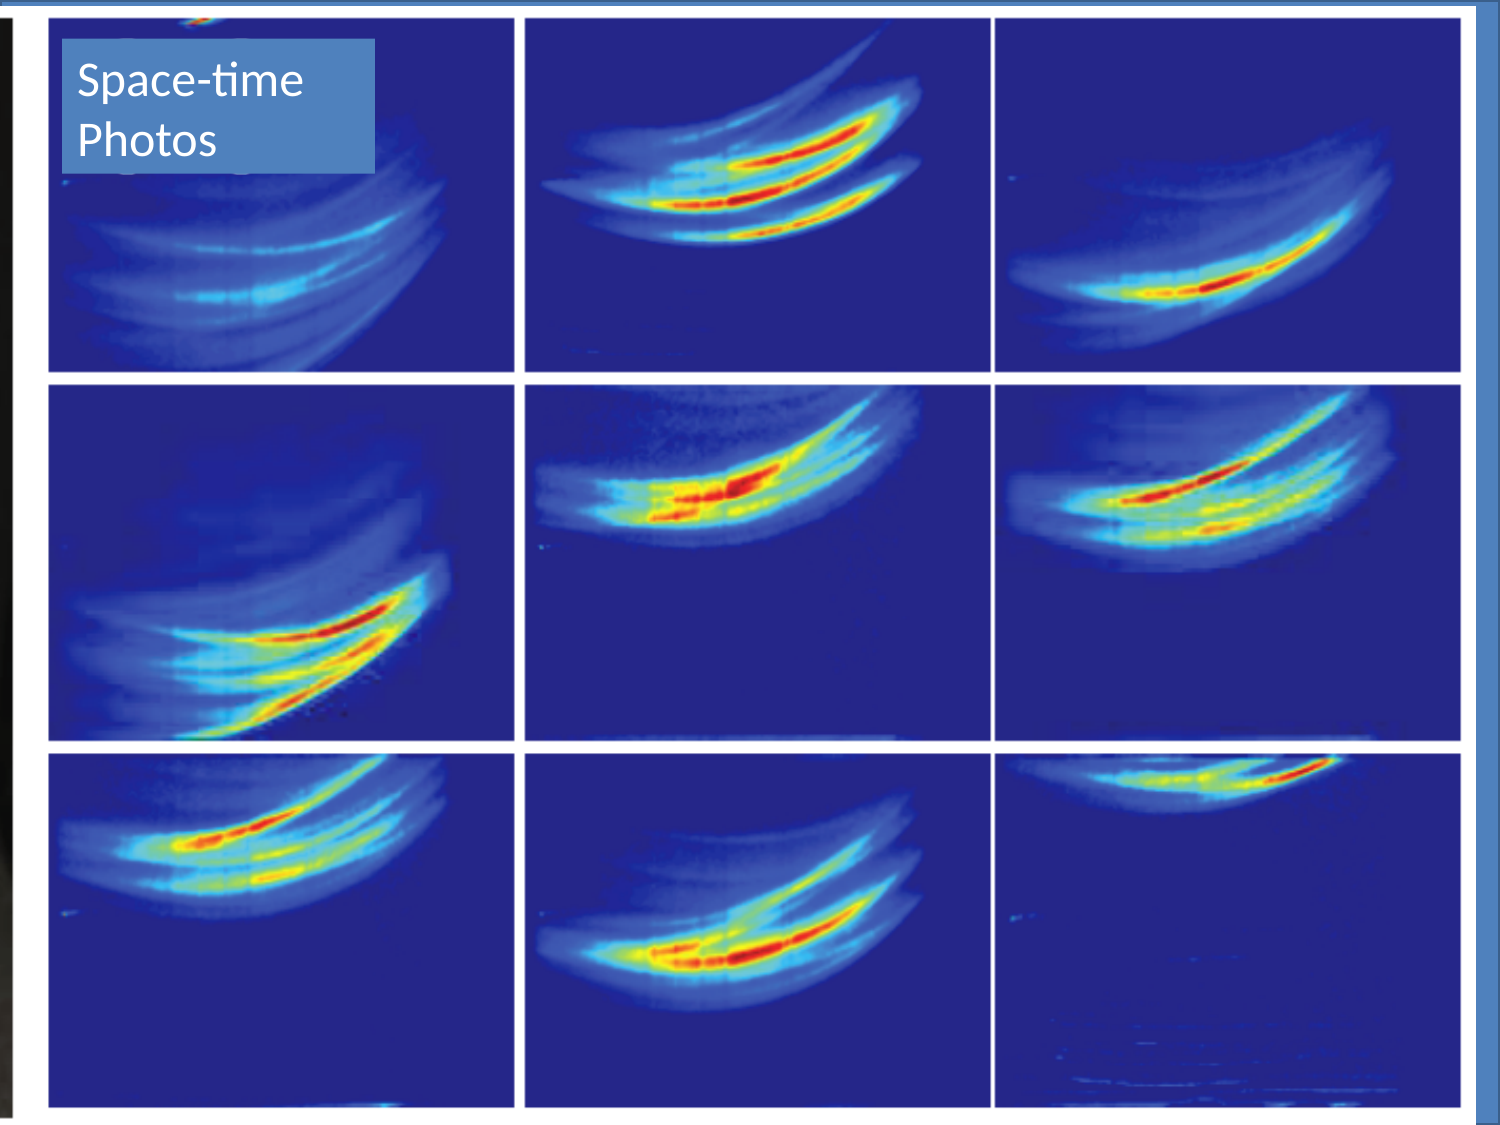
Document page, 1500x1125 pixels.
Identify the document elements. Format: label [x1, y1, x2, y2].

picture [0, 5, 1476, 1125]
text_box [0, 0, 1500, 1125]
